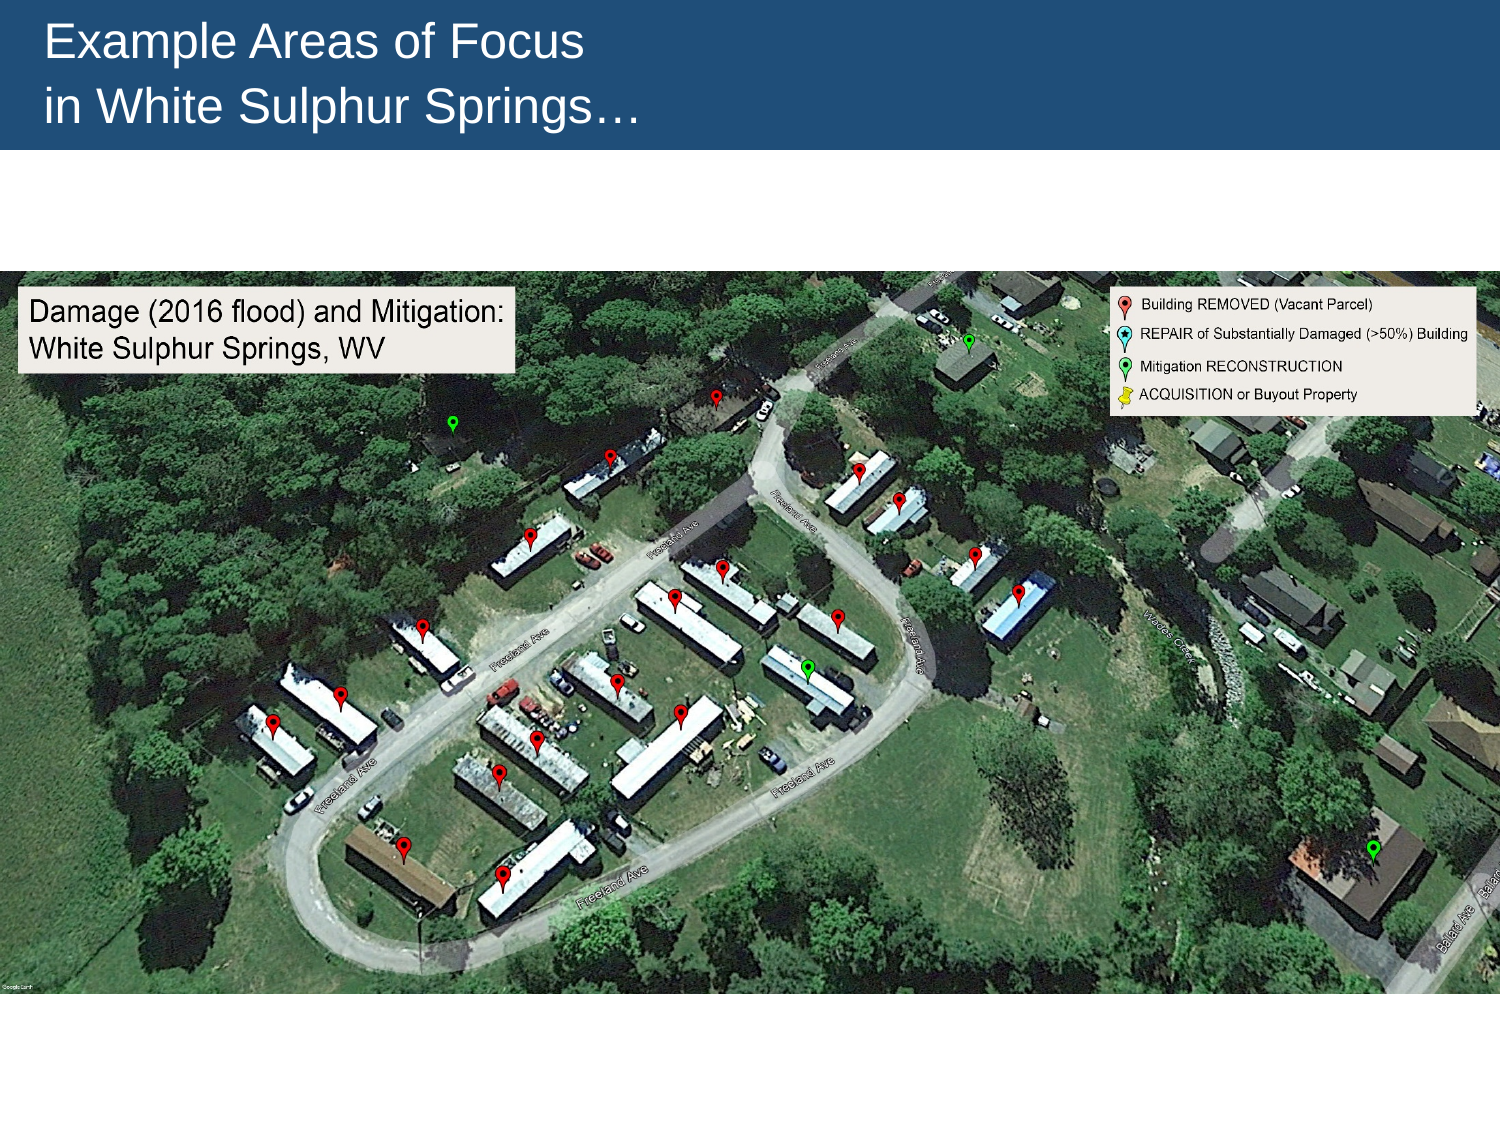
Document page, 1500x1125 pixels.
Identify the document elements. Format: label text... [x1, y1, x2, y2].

text_box Example Areas of Focus in White Sulphur Springs… [0, 0, 1500, 150]
picture [0, 271, 1500, 994]
